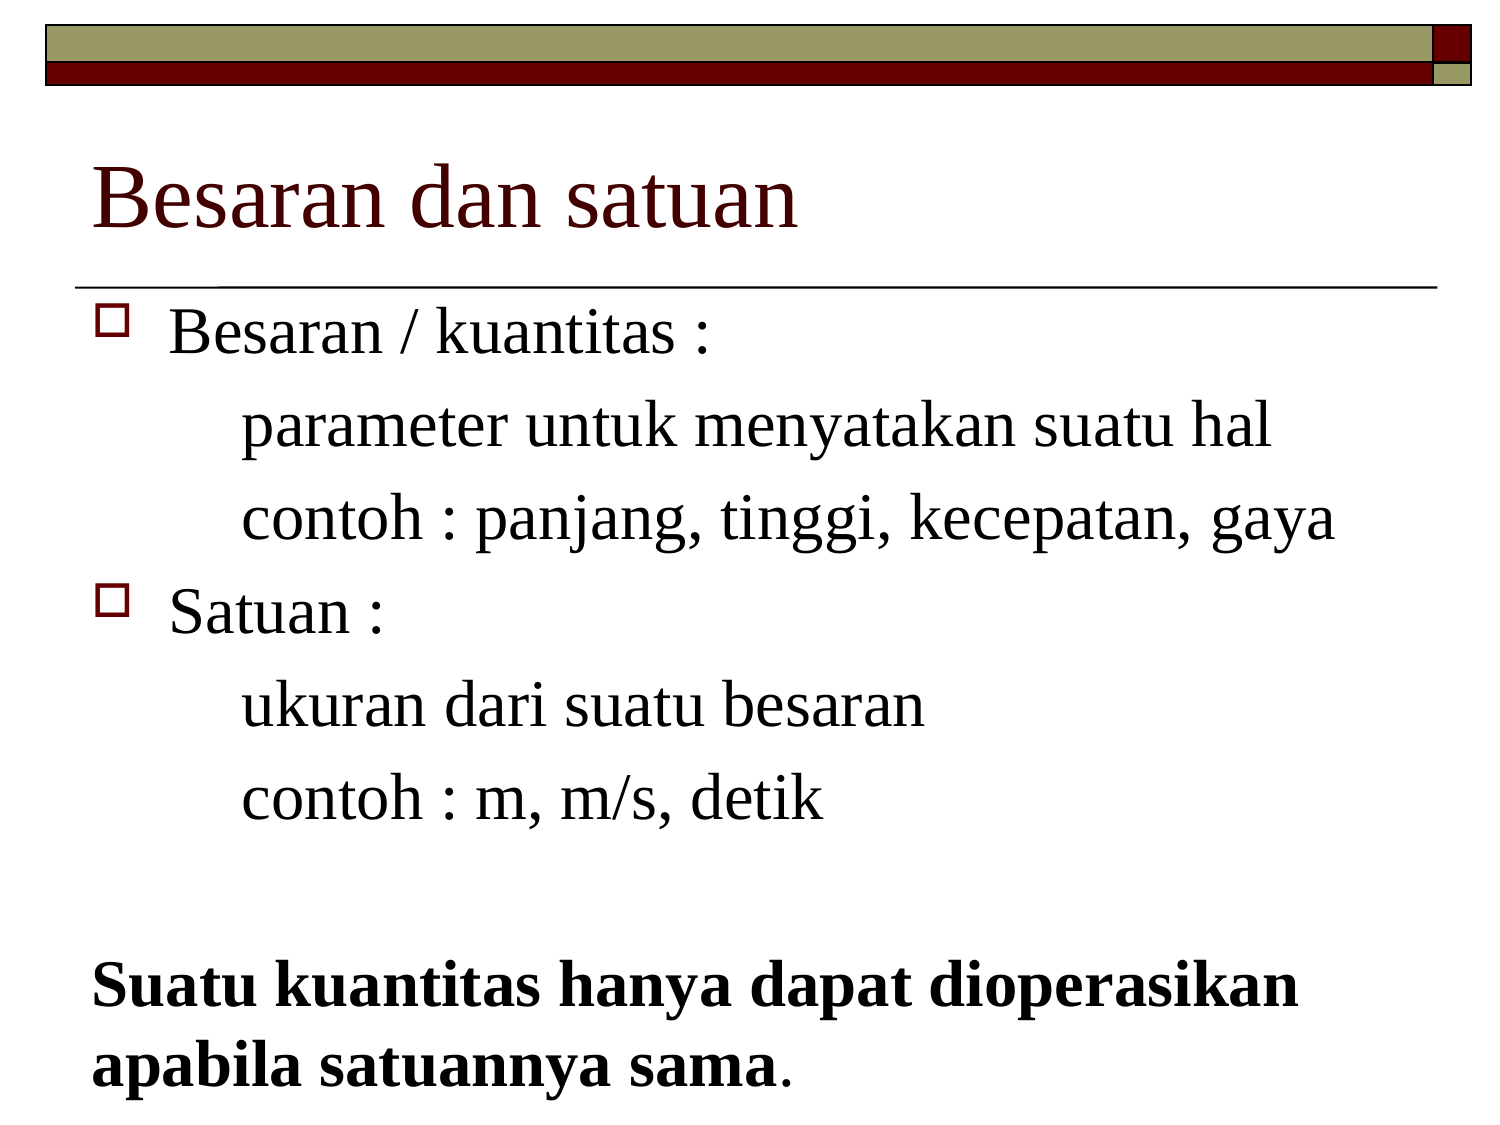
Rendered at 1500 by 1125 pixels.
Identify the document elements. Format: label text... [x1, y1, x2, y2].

title Besaran dan satuan [76, 66, 1427, 254]
list Besaran / kuantitas : parameter untuk menyatakan suatu hal contoh : panjang, tinggi, kecepatan, gaya Satuan : ukuran dari suatu besaran contoh : m, m/s, detik Suatu kuantitas hanya dapat dioperasikan apabila satuannya sama. [76, 278, 1427, 985]
